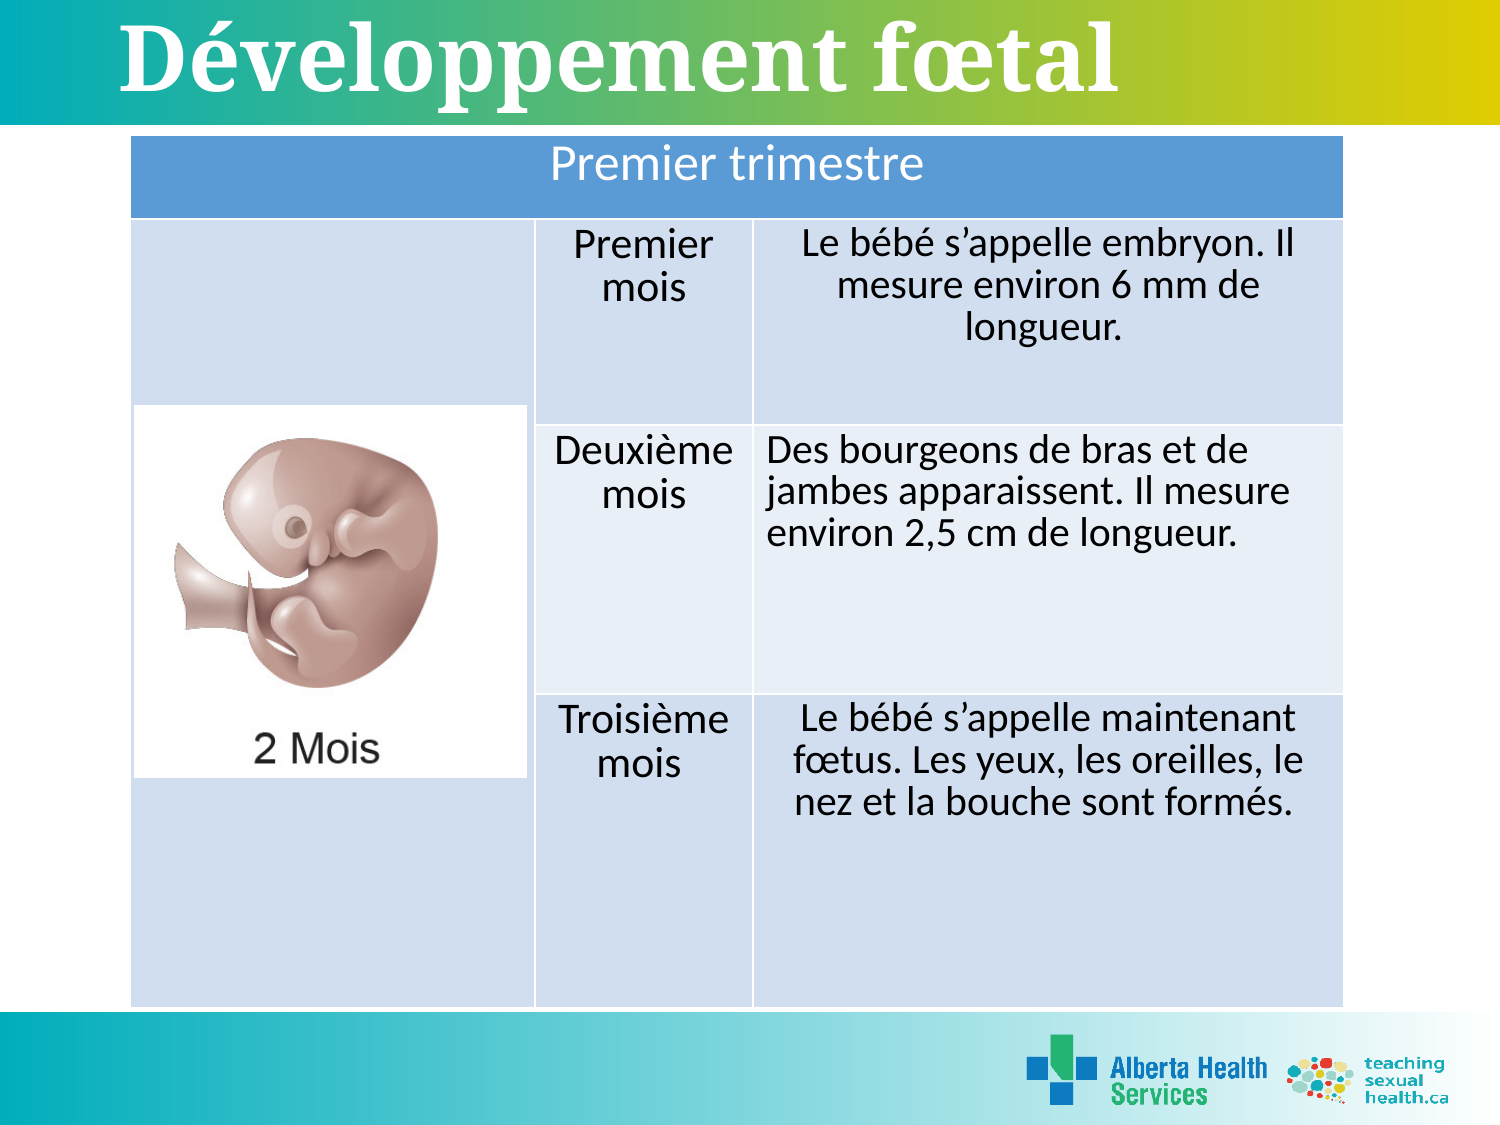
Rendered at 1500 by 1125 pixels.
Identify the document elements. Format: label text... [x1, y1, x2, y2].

table_cell Le bébé s’appelle maintenant fœtus. Les yeux, les oreilles, le nez et la bouche sont formés. [754, 695, 1343, 1007]
table_cell Le bébé s’appelle embryon. Il mesure environ 6 mm de longueur. [754, 220, 1343, 424]
table_cell Deuxième mois [536, 426, 752, 693]
table_header Premier trimestre [131, 136, 1343, 218]
picture [134, 405, 527, 778]
table_cell Des bourgeons de bras et de jambes apparaissent. Il mesure environ 2,5 cm de longueur. [754, 426, 1343, 693]
picture [1024, 1032, 1451, 1106]
table_cell Troisième mois [536, 695, 752, 1007]
table_cell [131, 220, 534, 1007]
table_cell Premier mois [536, 220, 752, 424]
title Développement fœtal [103, 0, 1397, 124]
